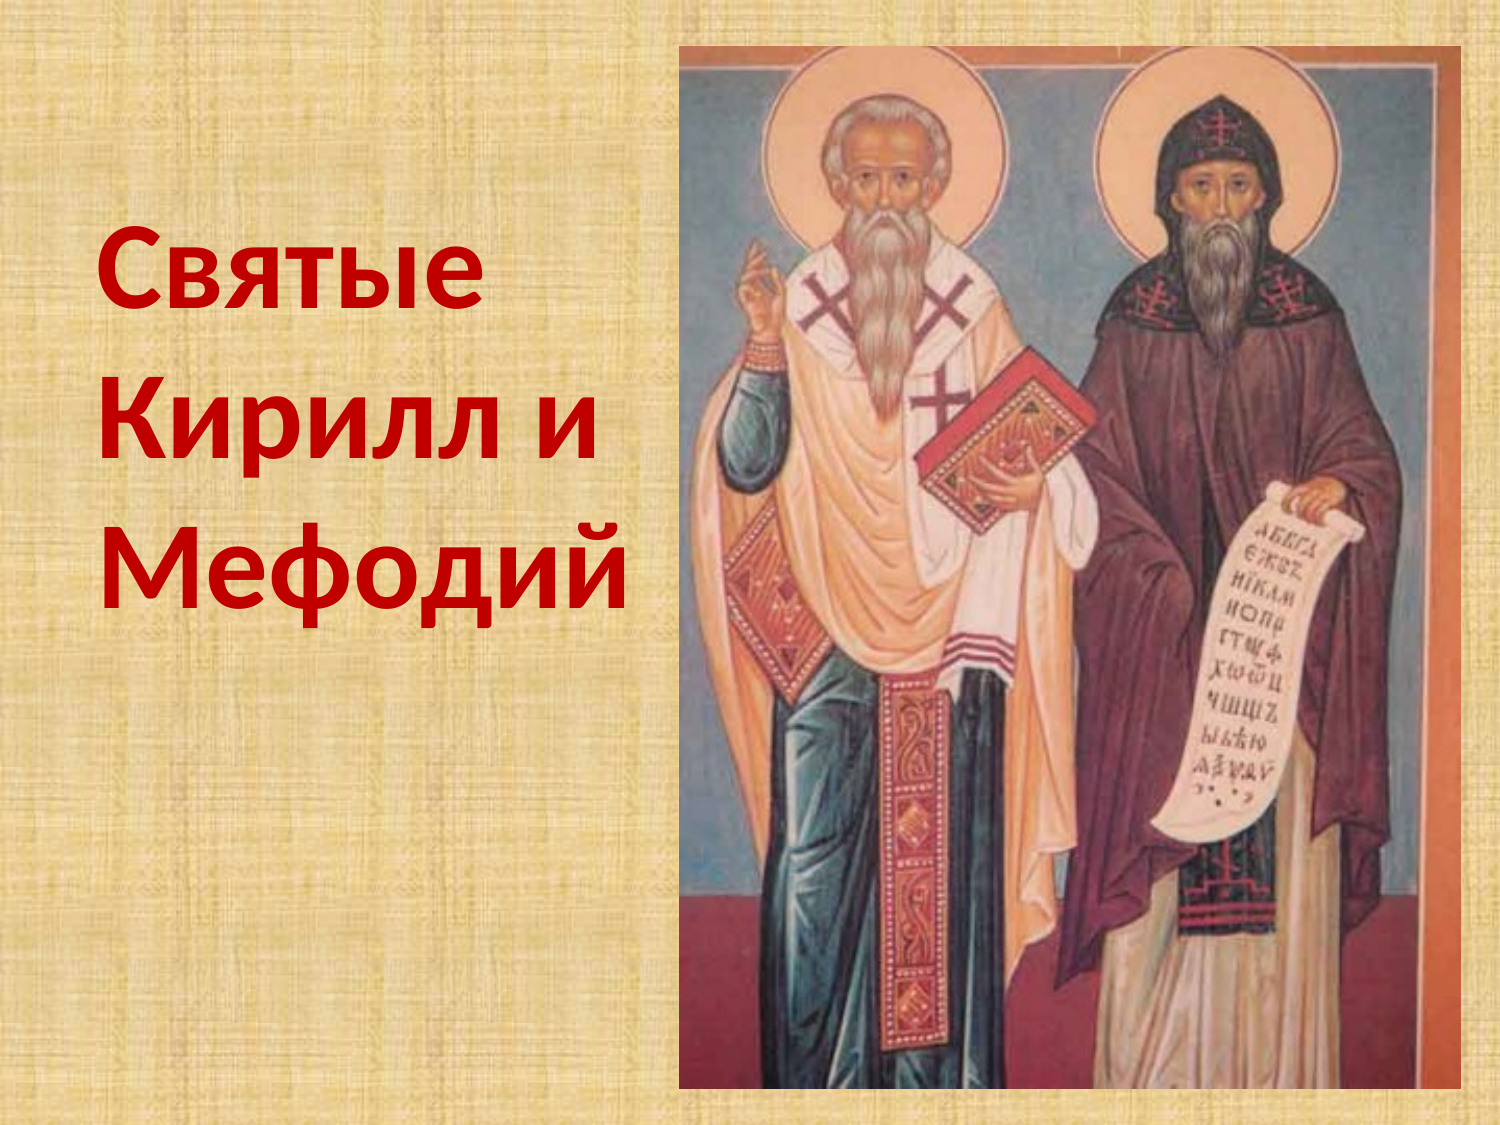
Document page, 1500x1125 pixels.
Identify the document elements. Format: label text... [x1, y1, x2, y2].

text_box Святые Кирилл и Мефодий [81, 175, 657, 641]
picture [0, 0, 1500, 1125]
